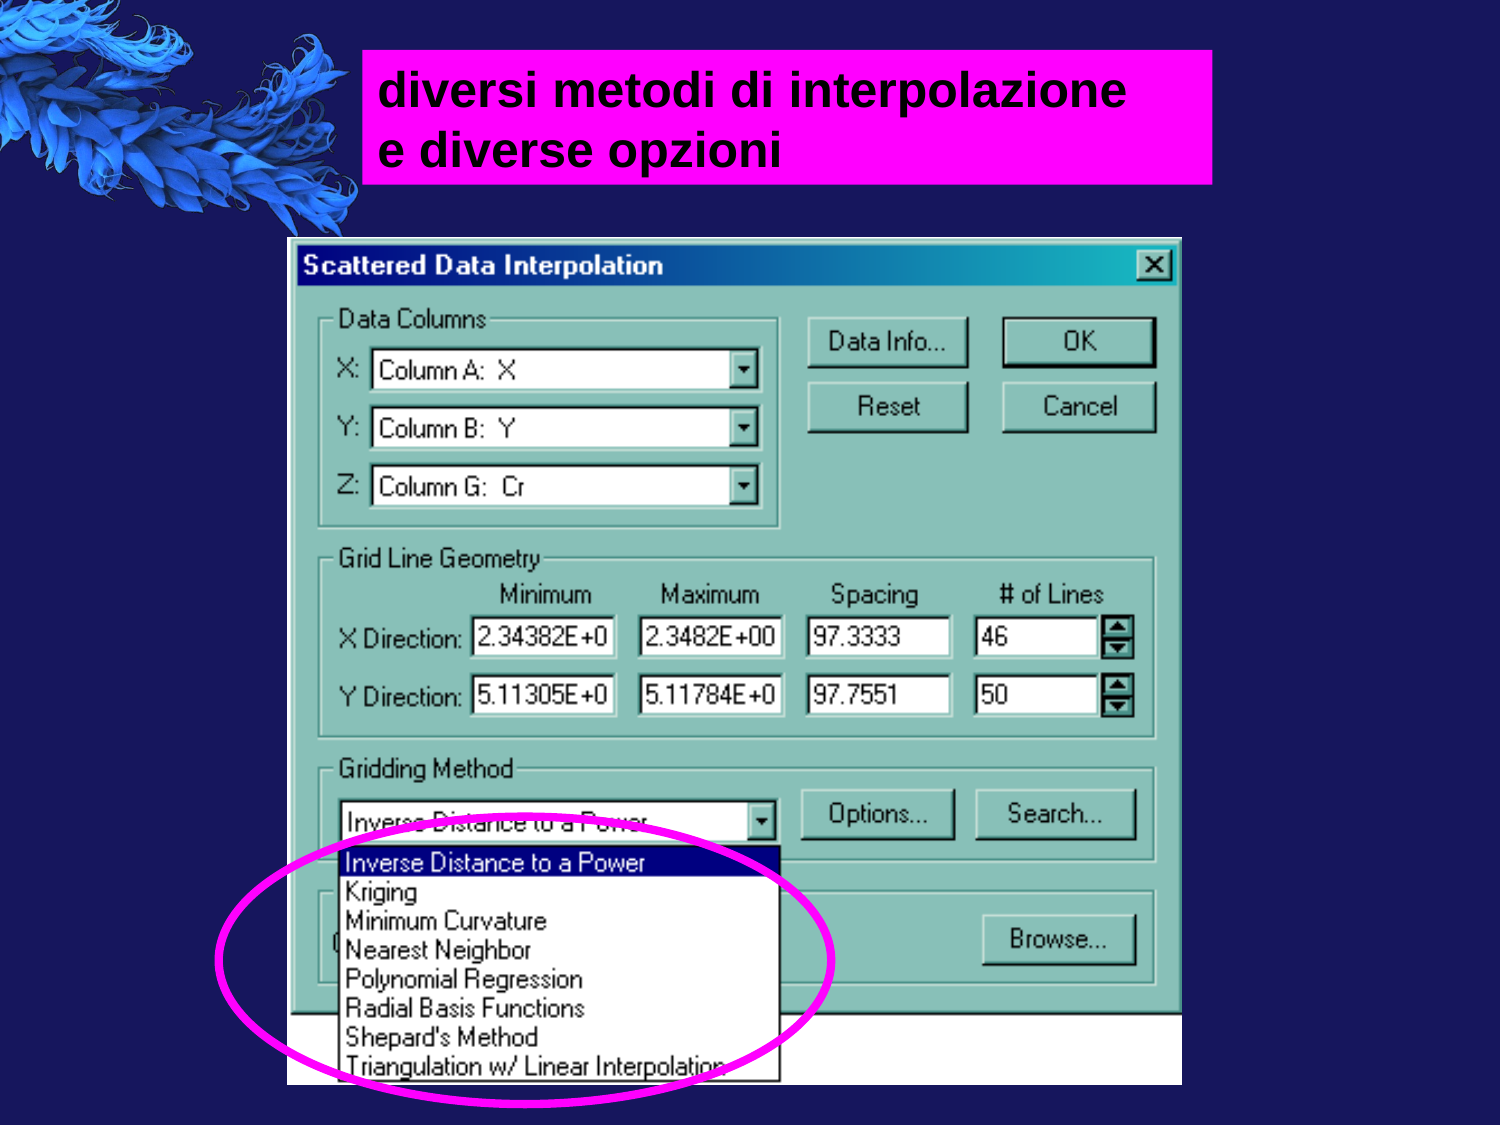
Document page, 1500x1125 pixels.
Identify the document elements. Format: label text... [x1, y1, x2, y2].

text_box diversi metodi di interpolazione e diverse opzioni [366, 49, 1213, 185]
picture [0, 0, 1182, 1085]
text_box [406, 1093, 643, 1105]
text_box [218, 872, 282, 1048]
